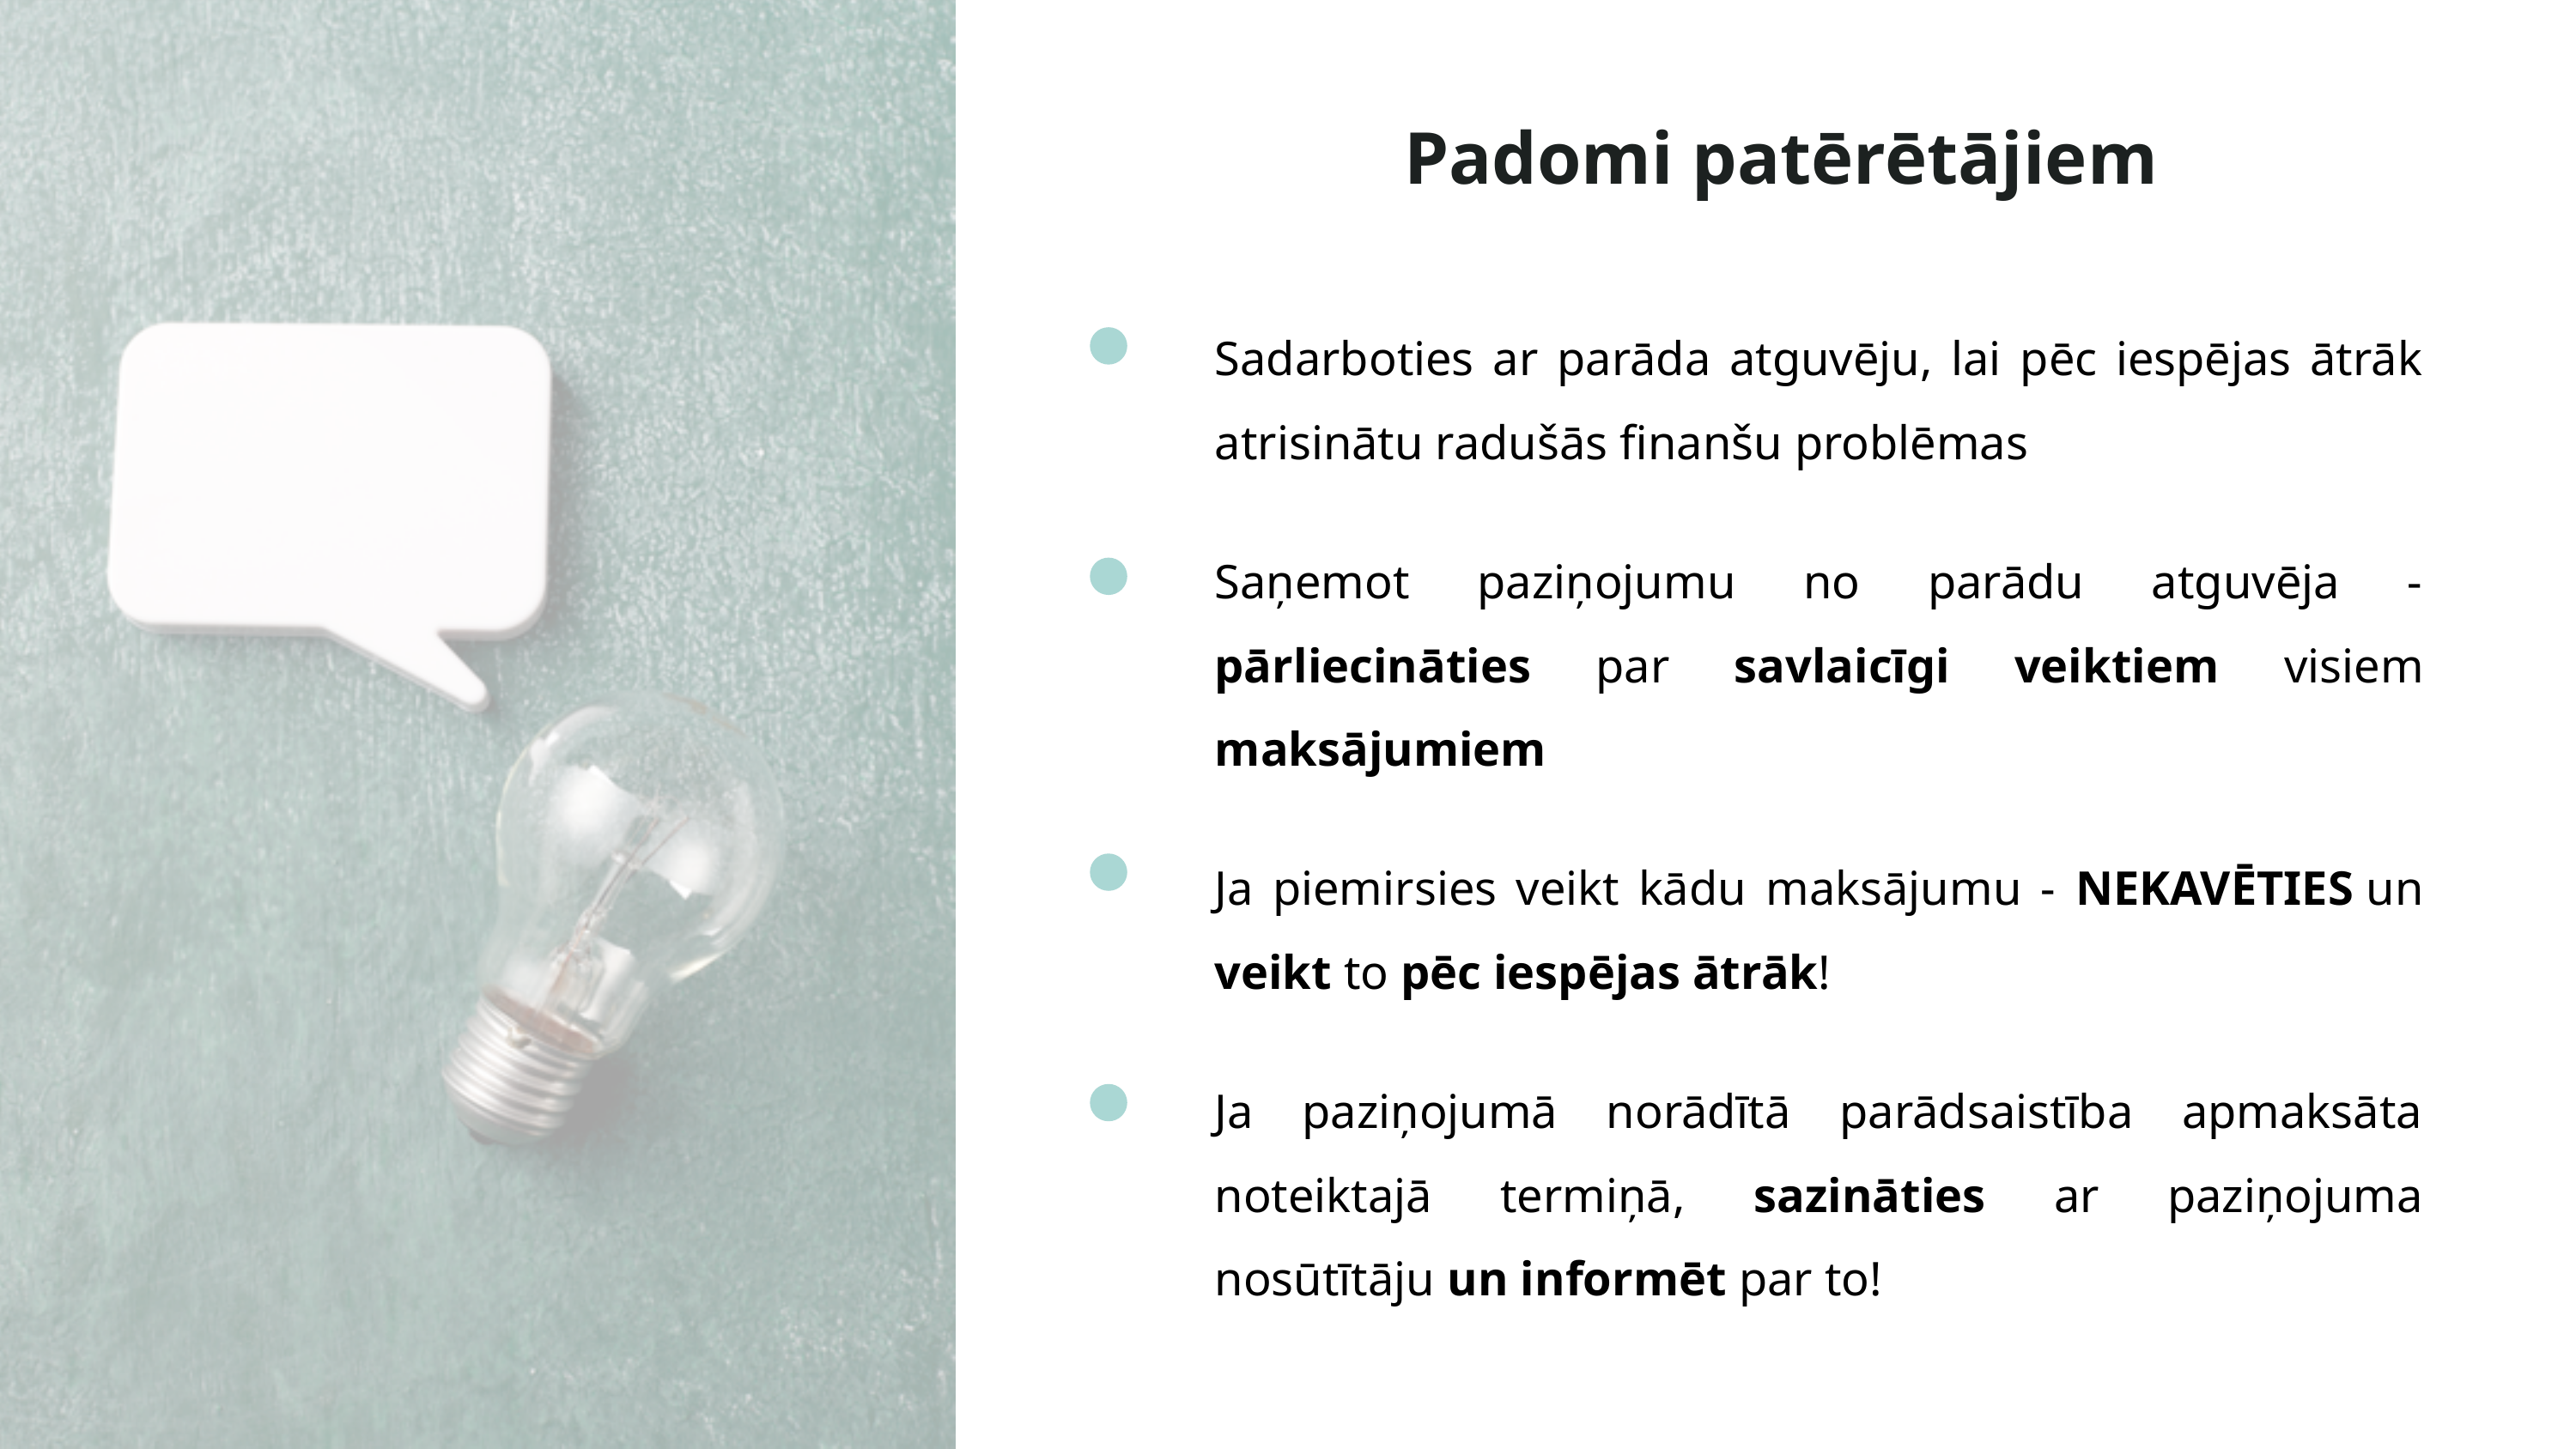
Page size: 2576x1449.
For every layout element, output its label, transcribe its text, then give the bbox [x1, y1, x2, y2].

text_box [1090, 853, 1128, 891]
text_box Sadarboties ar parāda atguvēju, lai pēc iespējas ātrāk atrisinātu radušās finanšu problēmas Saņemot paziņojumu no parādu atguvēja - pārliecināties par savlaicīgi veiktiem visiem maksājumiem Ja piemirsies veikt kādu maksājumu - NEKAVĒTIES un veikt to pēc iespējas ātrāk! Ja paziņojumā norādītā parādsaistība apmaksāta noteiktajā termiņā, sazināties ar paziņojuma nosūtītāju un informēt par to! [1201, 294, 2437, 1312]
picture [0, 0, 956, 1449]
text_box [1090, 326, 1128, 365]
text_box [1090, 557, 1128, 596]
text_box Padomi patērētājiem [1154, 112, 2409, 199]
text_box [1090, 1083, 1128, 1122]
